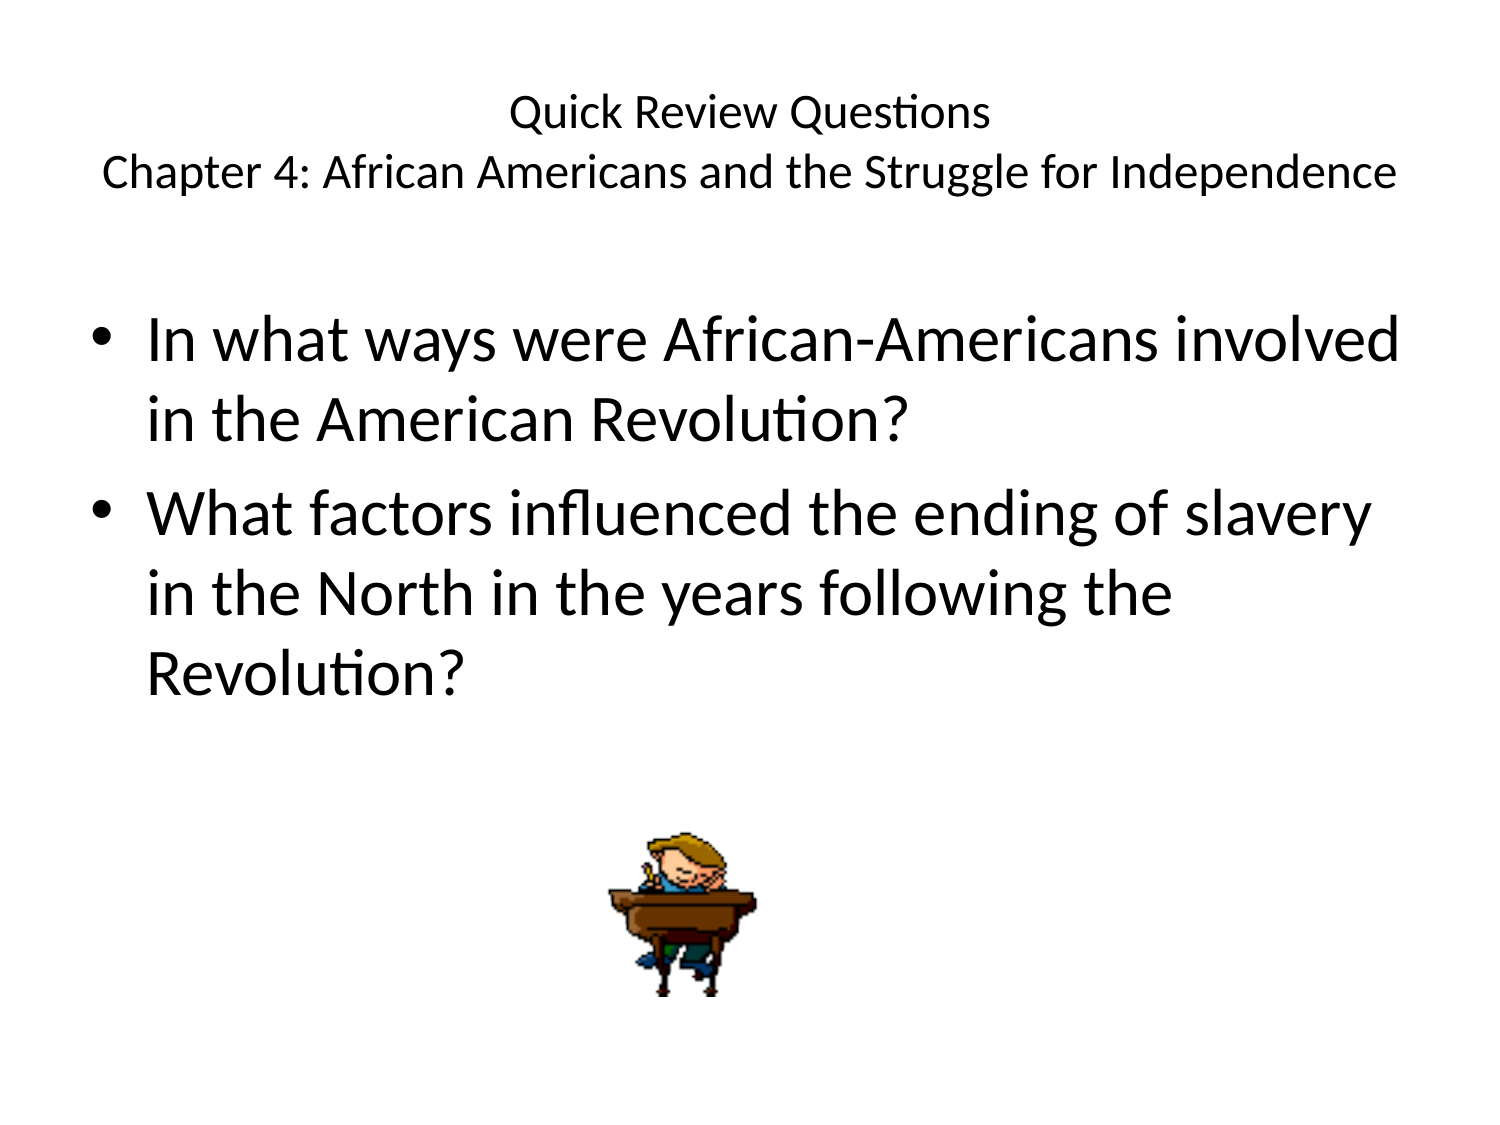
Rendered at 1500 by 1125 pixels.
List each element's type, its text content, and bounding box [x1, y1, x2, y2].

title Quick Review Questions Chapter 4: African Americans and the Struggle for Independence [75, 45, 1425, 233]
picture [599, 687, 785, 997]
list In what ways were African-Americans involved in the American Revolution? What factors influenced the ending of slavery in the North in the years following the Revolution? [75, 287, 1425, 1030]
